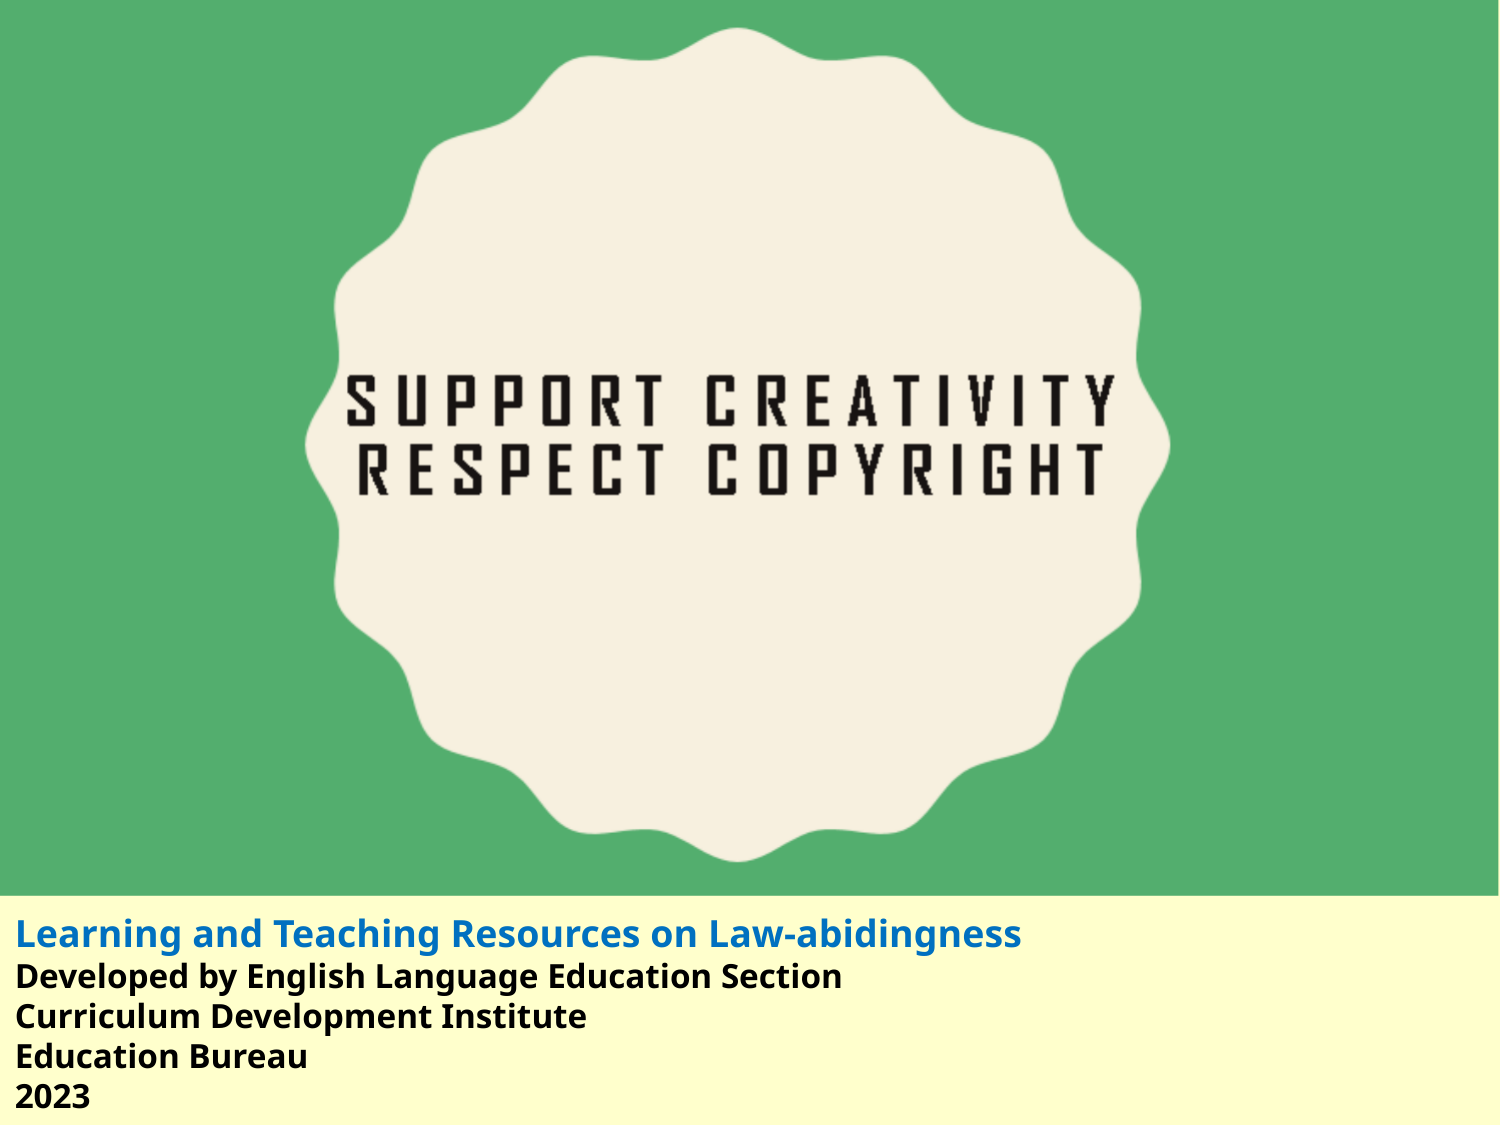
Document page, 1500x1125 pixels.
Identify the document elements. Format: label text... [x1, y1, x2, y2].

text_box [0, 898, 1500, 1125]
picture [0, 0, 1500, 898]
text_box Learning and Teaching Resources on Law-abidingness Developed by English Language Education Section Curriculum Development Institute Education Bureau 2023 [0, 902, 1125, 1123]
